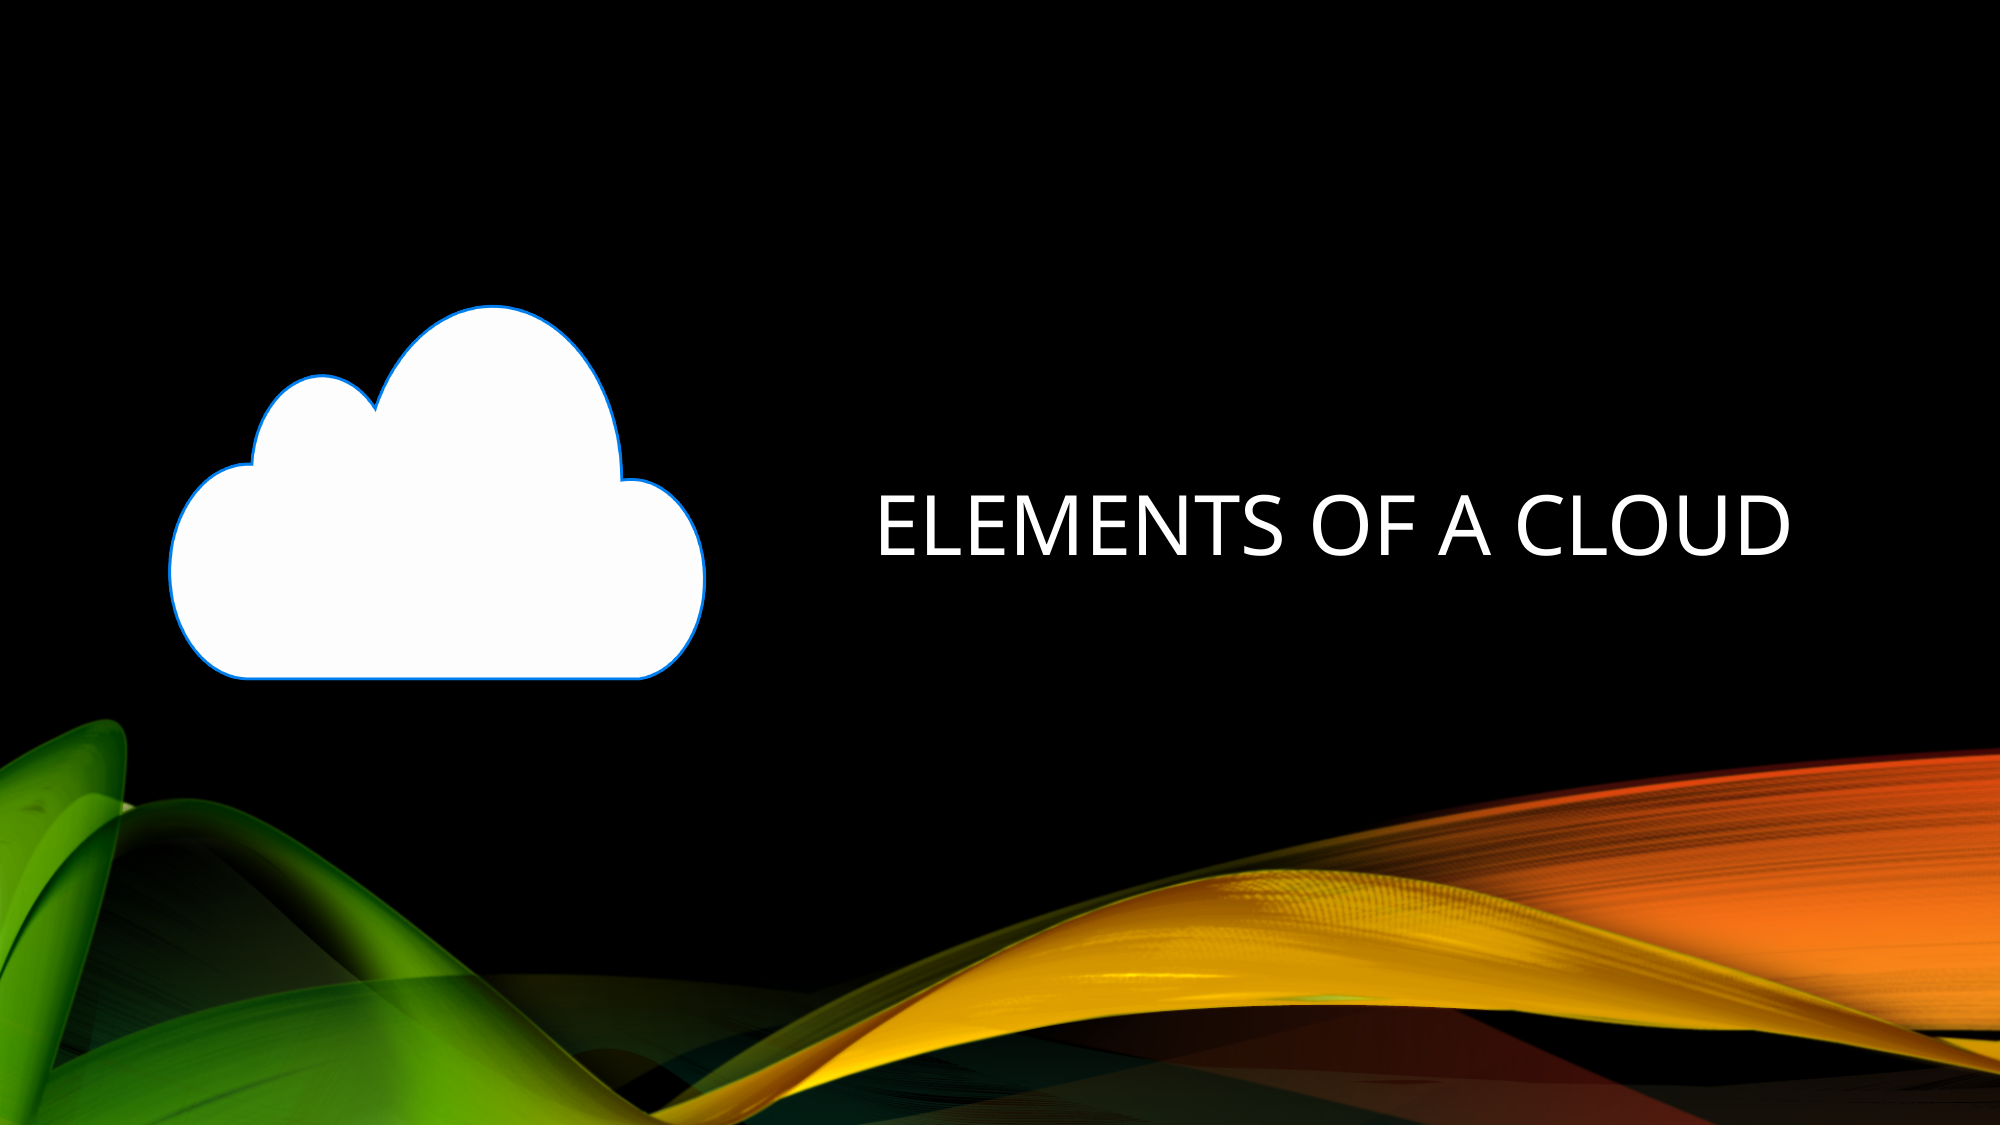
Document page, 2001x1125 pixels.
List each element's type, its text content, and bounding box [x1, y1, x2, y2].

title ELEMents of a CLOUD [794, 458, 1810, 582]
picture [0, 717, 2000, 1125]
picture [150, 275, 725, 695]
